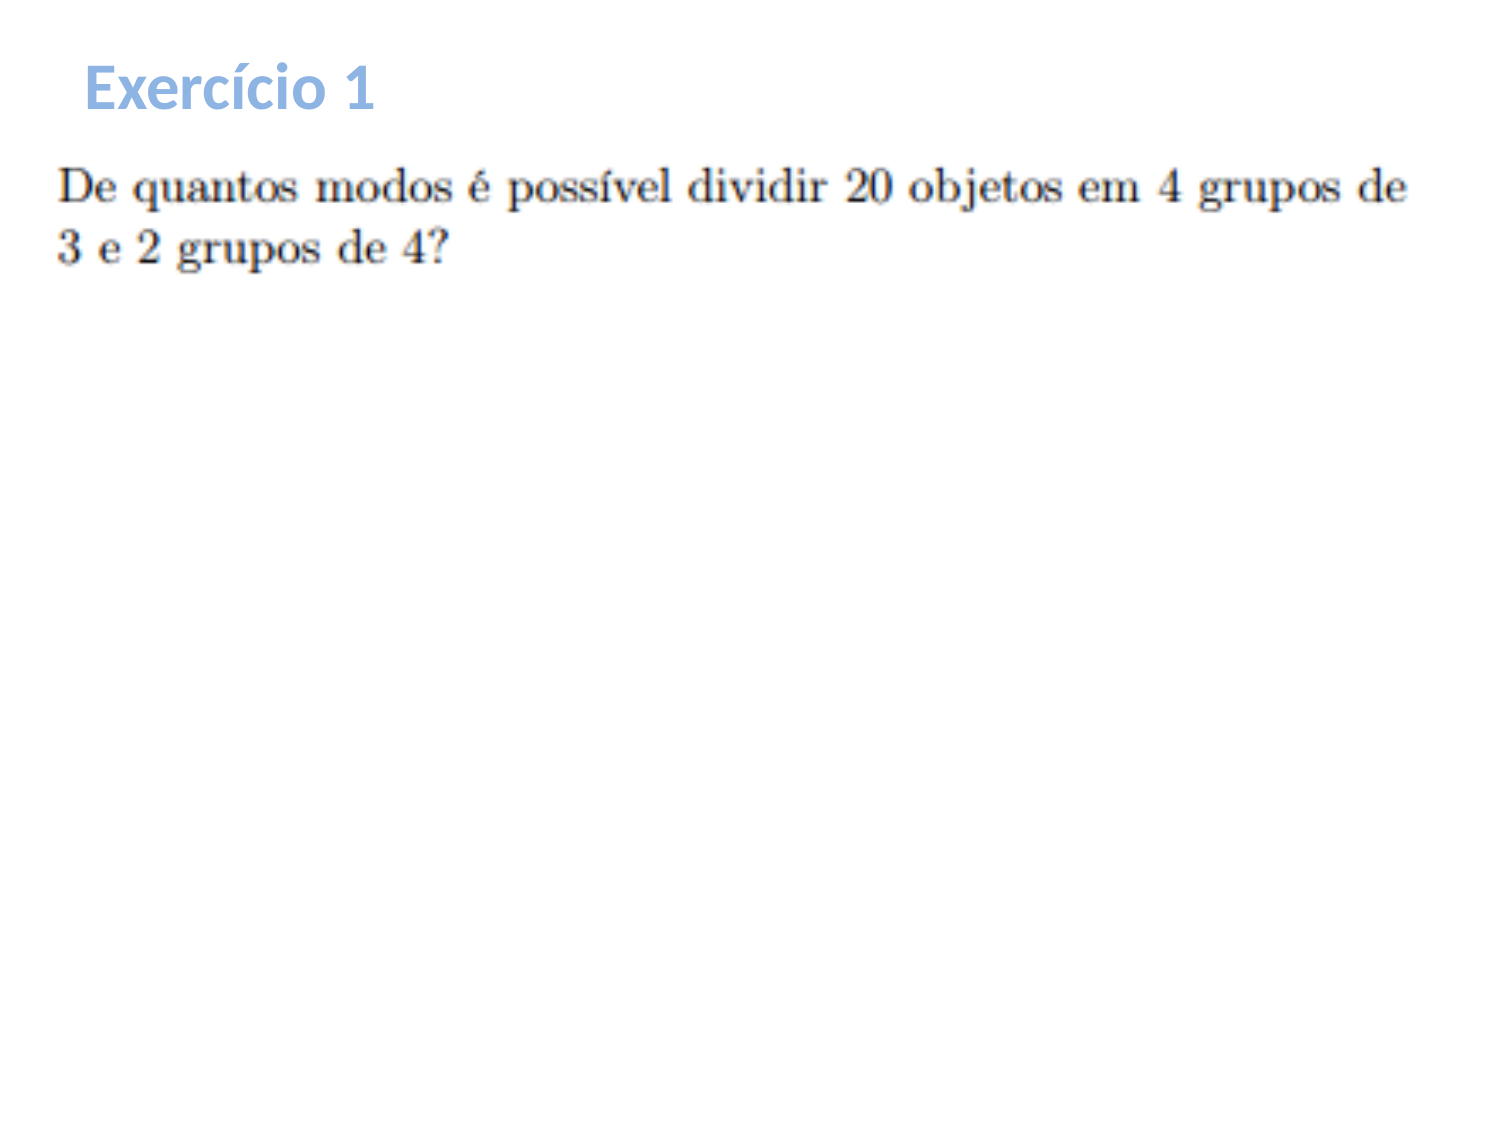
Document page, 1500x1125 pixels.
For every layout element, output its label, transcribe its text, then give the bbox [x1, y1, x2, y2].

picture [46, 152, 1439, 305]
text_box Exercício 1 [70, 35, 750, 130]
